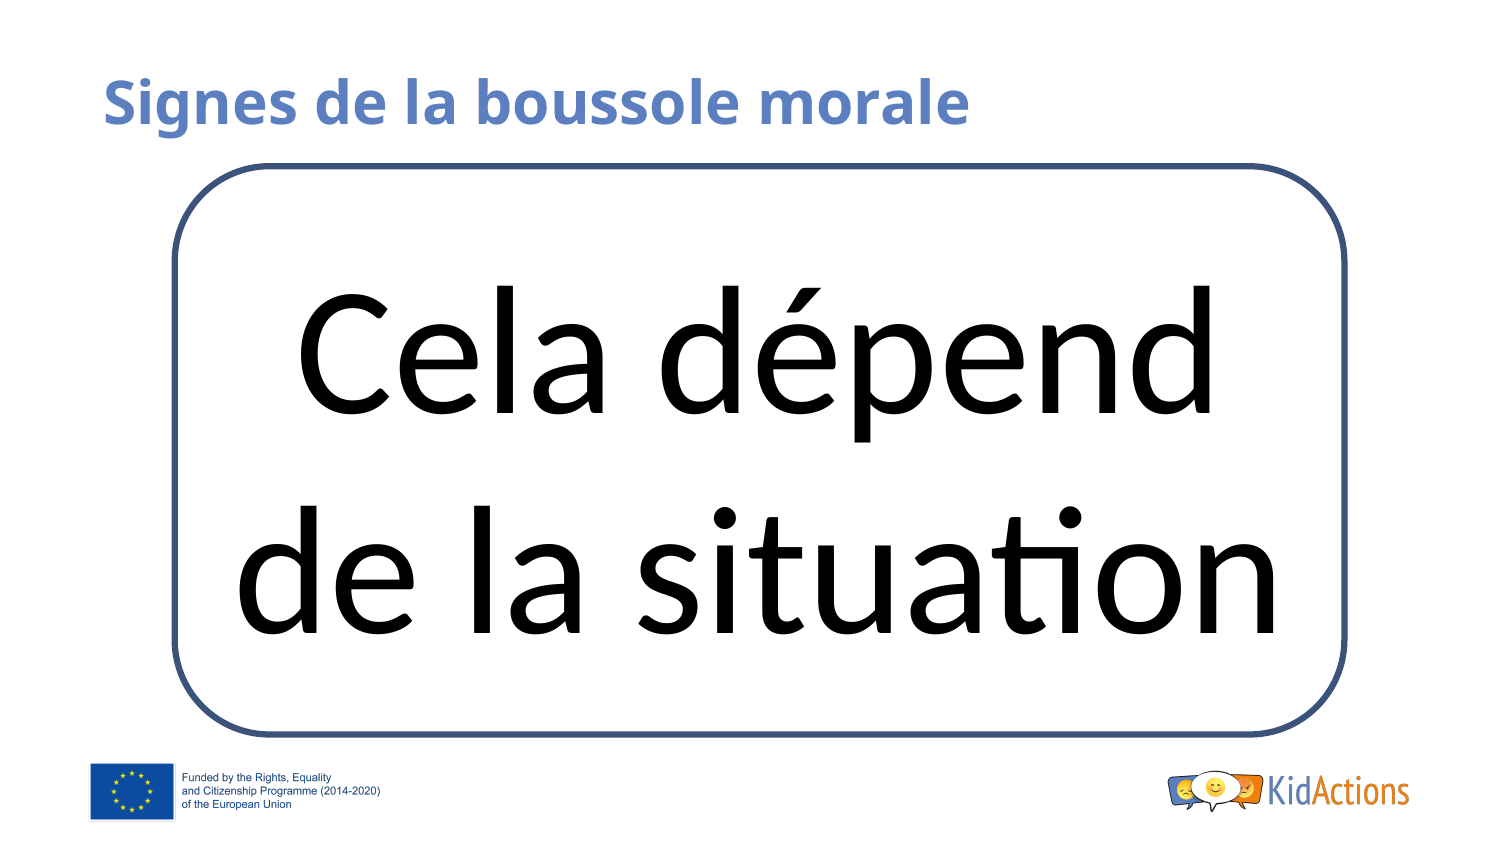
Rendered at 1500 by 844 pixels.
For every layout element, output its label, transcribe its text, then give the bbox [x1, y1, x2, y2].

picture [1162, 767, 1414, 816]
title Signes de la boussole morale [91, 55, 1409, 155]
picture [86, 758, 391, 825]
text_box Cela dépend de la situation [174, 166, 1345, 735]
